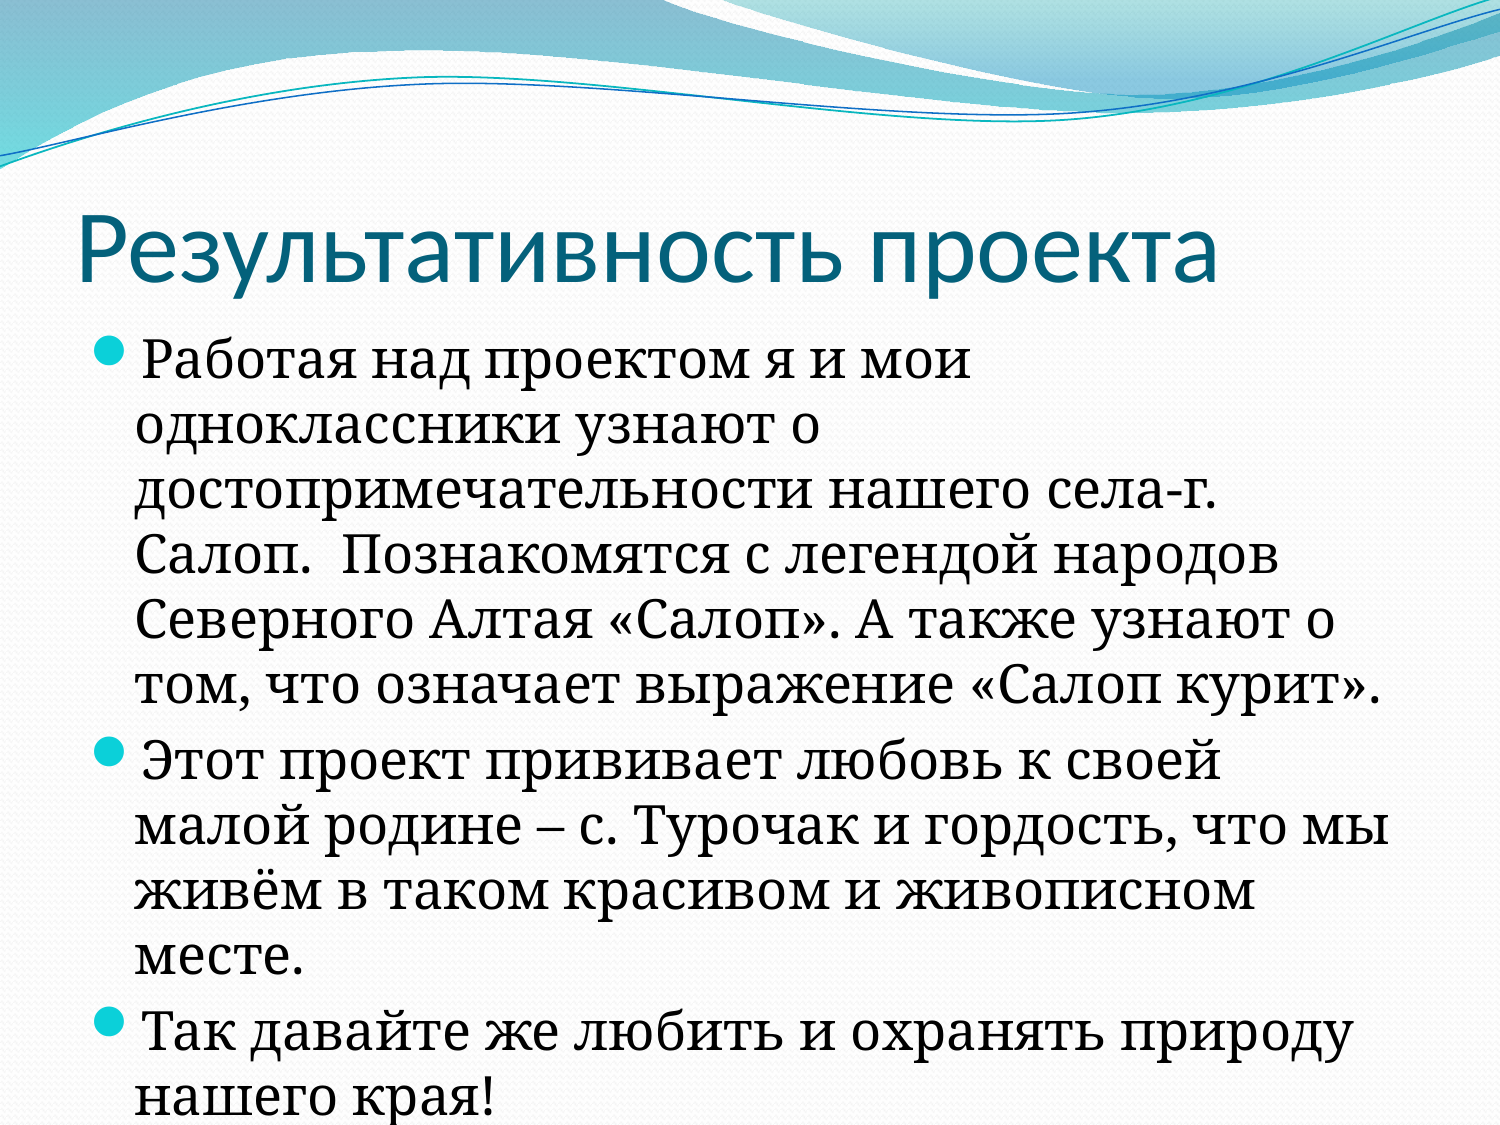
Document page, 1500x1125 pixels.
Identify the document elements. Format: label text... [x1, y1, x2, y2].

list Работая над проектом я и мои одноклассники узнают о достопримечательности нашего села-г. Салоп. Познакомятся с легендой народов Северного Алтая «Салоп». А также узнают о том, что означает выражение «Салоп курит». Этот проект прививает любовь к своей малой родине – с. Турочак и гордость, что мы живём в таком красивом и живописном месте. Так давайте же любить и охранять природу нашего края! [75, 317, 1425, 1038]
title Результативность проекта [75, 115, 1425, 303]
